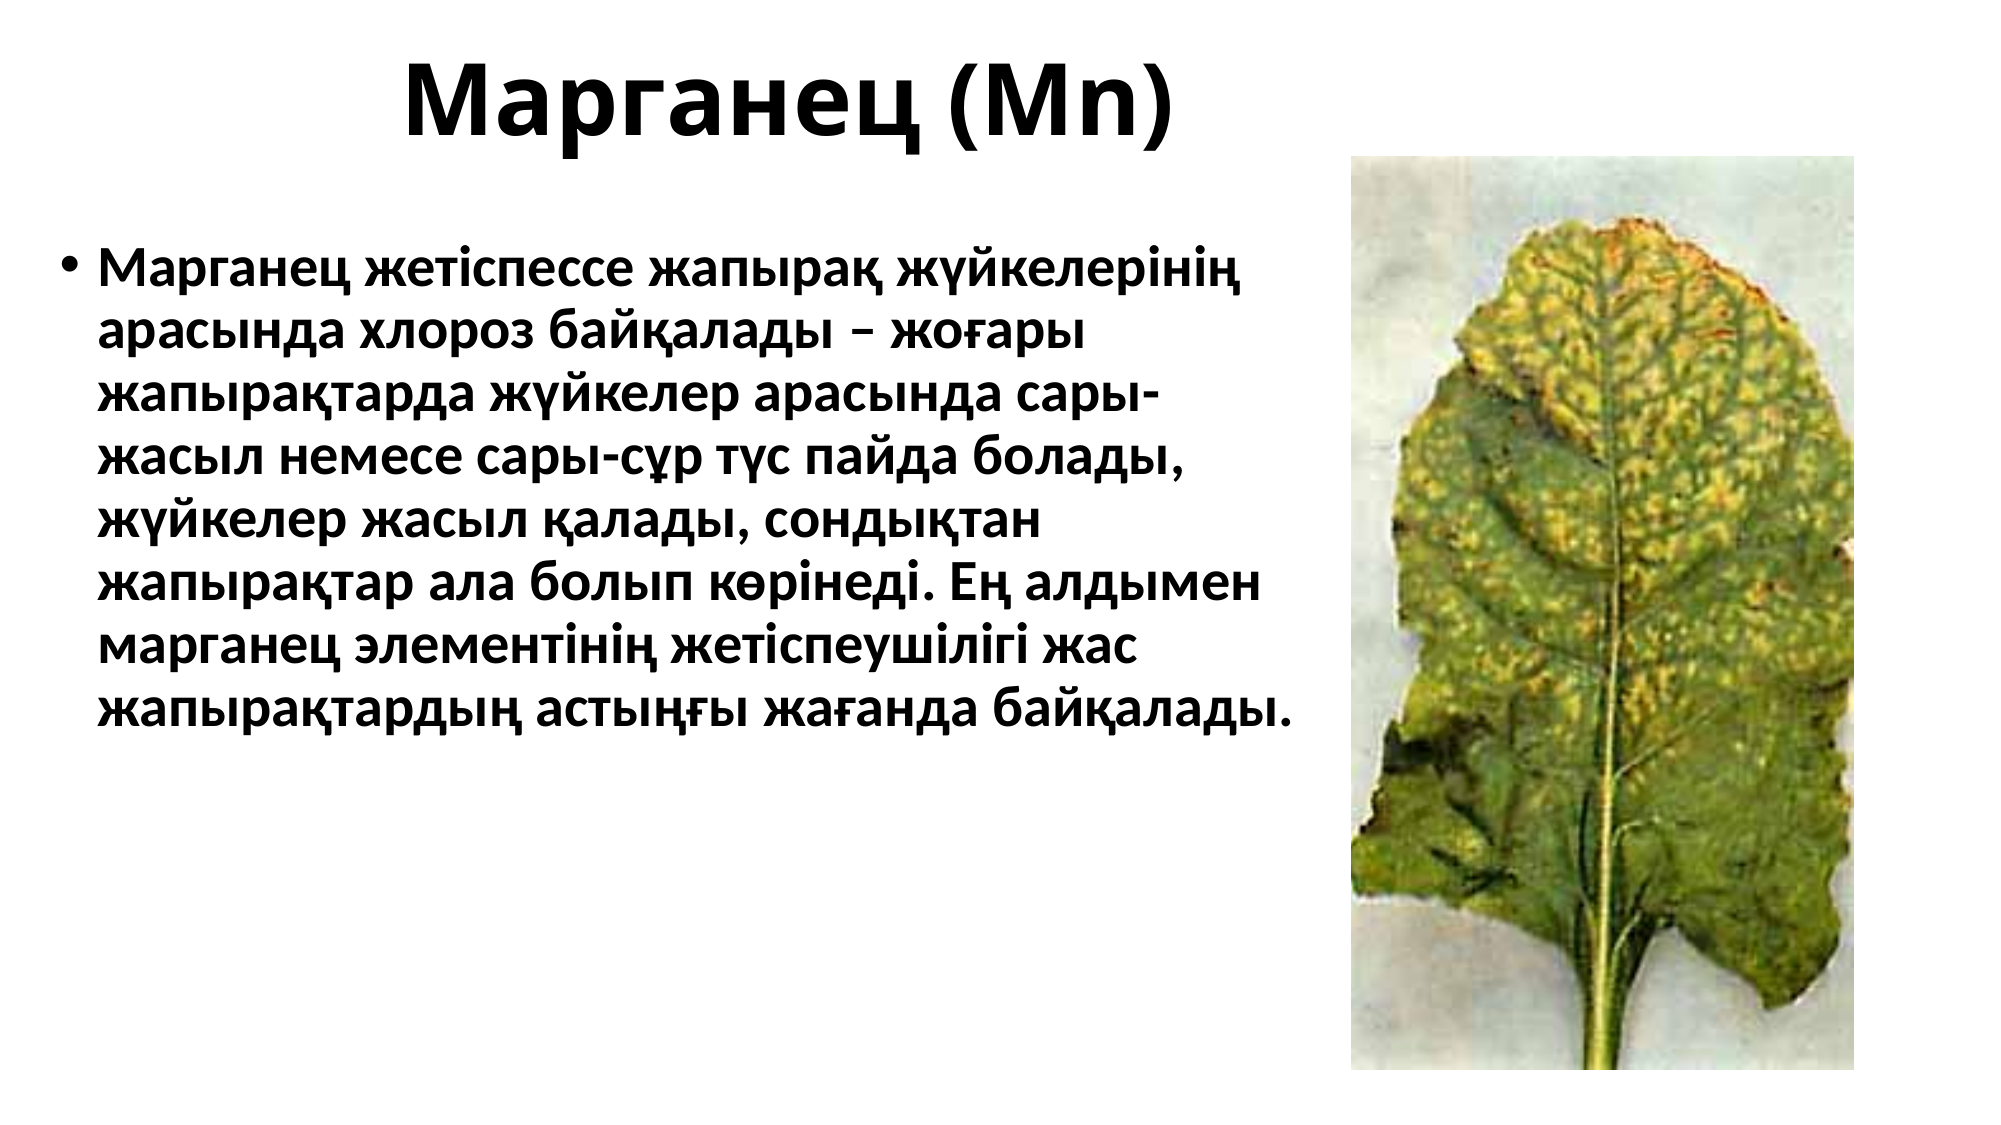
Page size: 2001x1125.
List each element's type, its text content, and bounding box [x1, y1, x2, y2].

picture [1351, 156, 1854, 1070]
list Марганец жетіспессе жапырақ жүйкелерінің арасында хлороз байқалады – жоғары жапырақтарда жүйкелер арасында сары-жасыл немесе сары-сұр түс пайда болады, жүйкелер жасыл қалады, сондықтан жапырақтар ала болып көрінеді. Ең алдымен марганец элементінің жетіспеушілігі жас жапырақтардың астыңғы жағанда байқалады. [44, 228, 1331, 1084]
title Марганец (Mn) [386, 42, 1883, 230]
